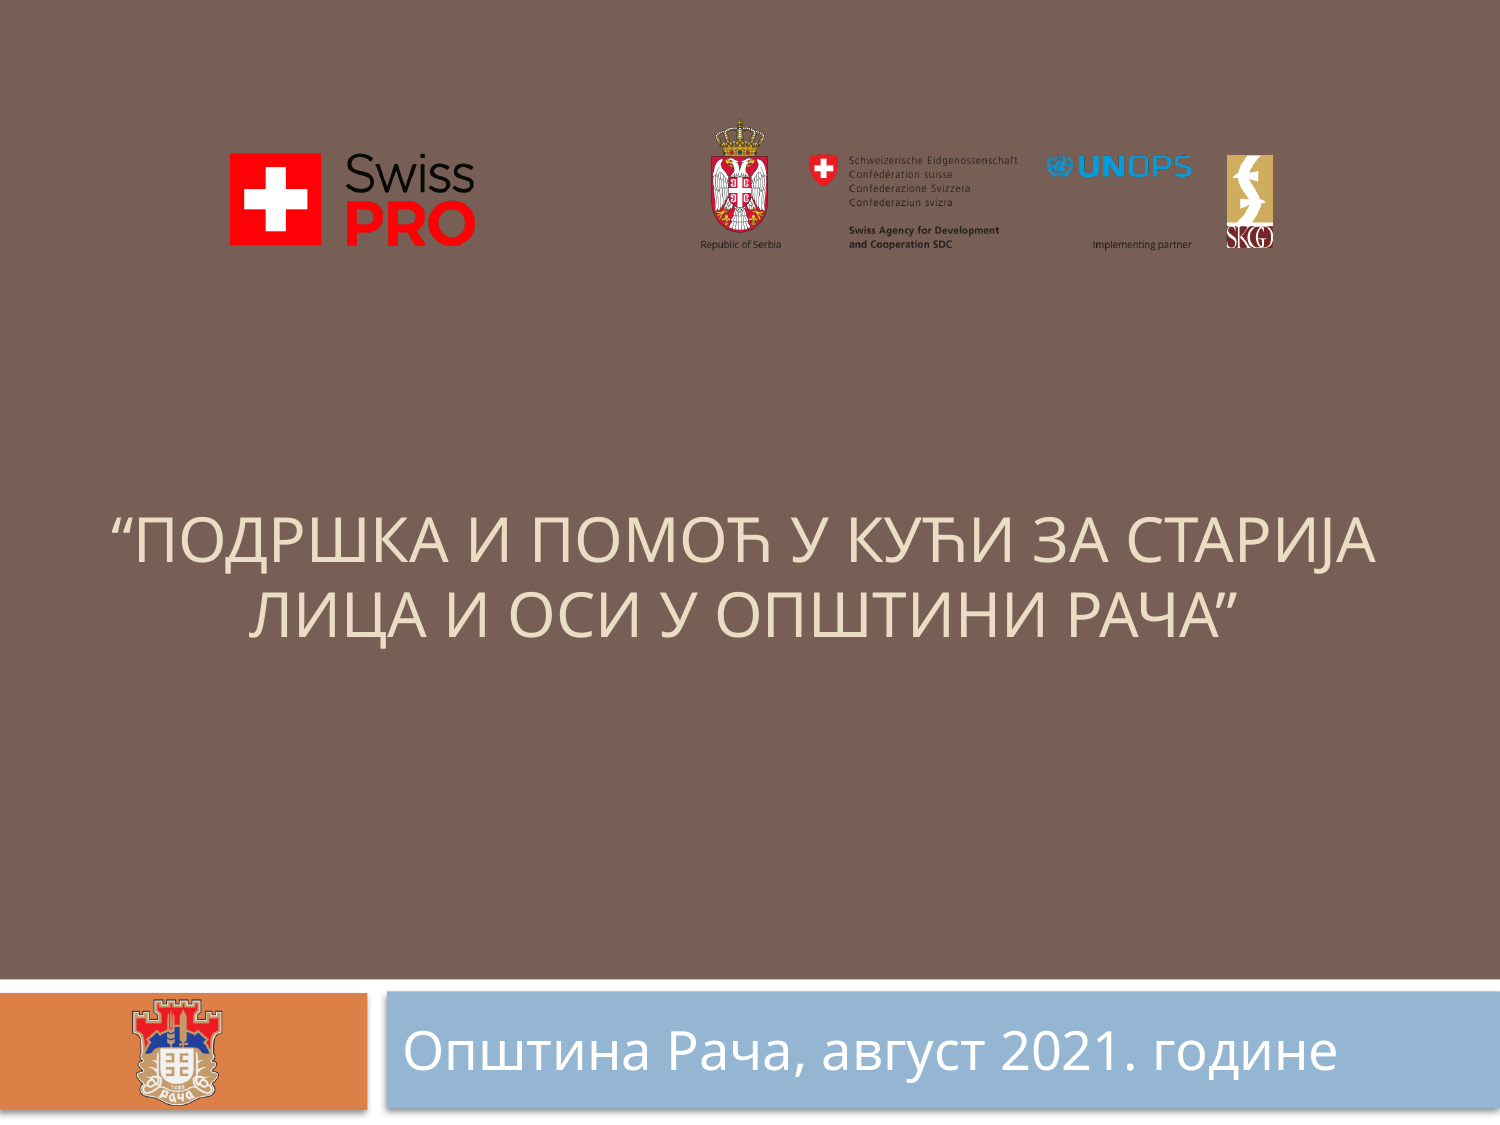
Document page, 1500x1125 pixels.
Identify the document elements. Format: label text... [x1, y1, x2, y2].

picture [123, 999, 231, 1106]
subtitle Општина Рача, август 2021. године [387, 992, 1488, 1105]
title “Подршка и помоћ у кући за старија лица и ОСИ у општини Рача” [64, 428, 1424, 657]
picture [93, 30, 1407, 251]
